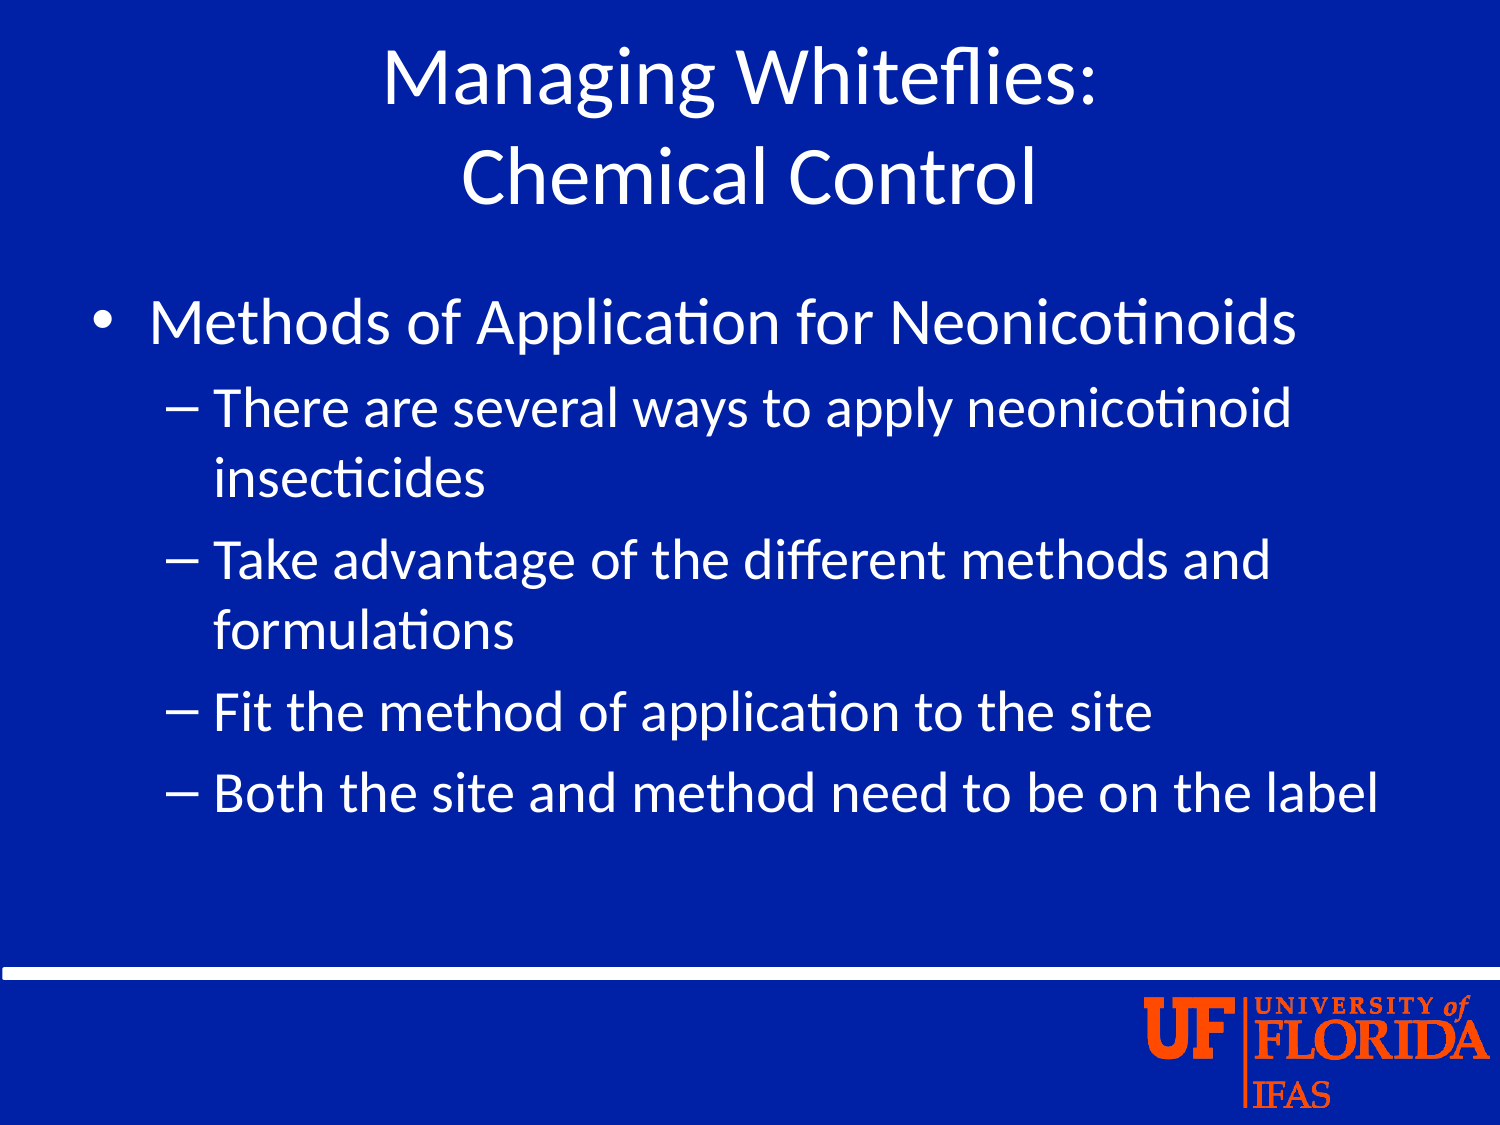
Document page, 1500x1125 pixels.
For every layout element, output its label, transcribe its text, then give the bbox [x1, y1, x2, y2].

list Methods of Application for Neonicotinoids There are several ways to apply neonicotinoid insecticides Take advantage of the different methods and formulations Fit the method of application to the site Both the site and method need to be on the label [76, 270, 1428, 936]
picture [1144, 995, 1490, 1108]
title Managing Whiteflies: Chemical Control [112, 22, 1388, 220]
